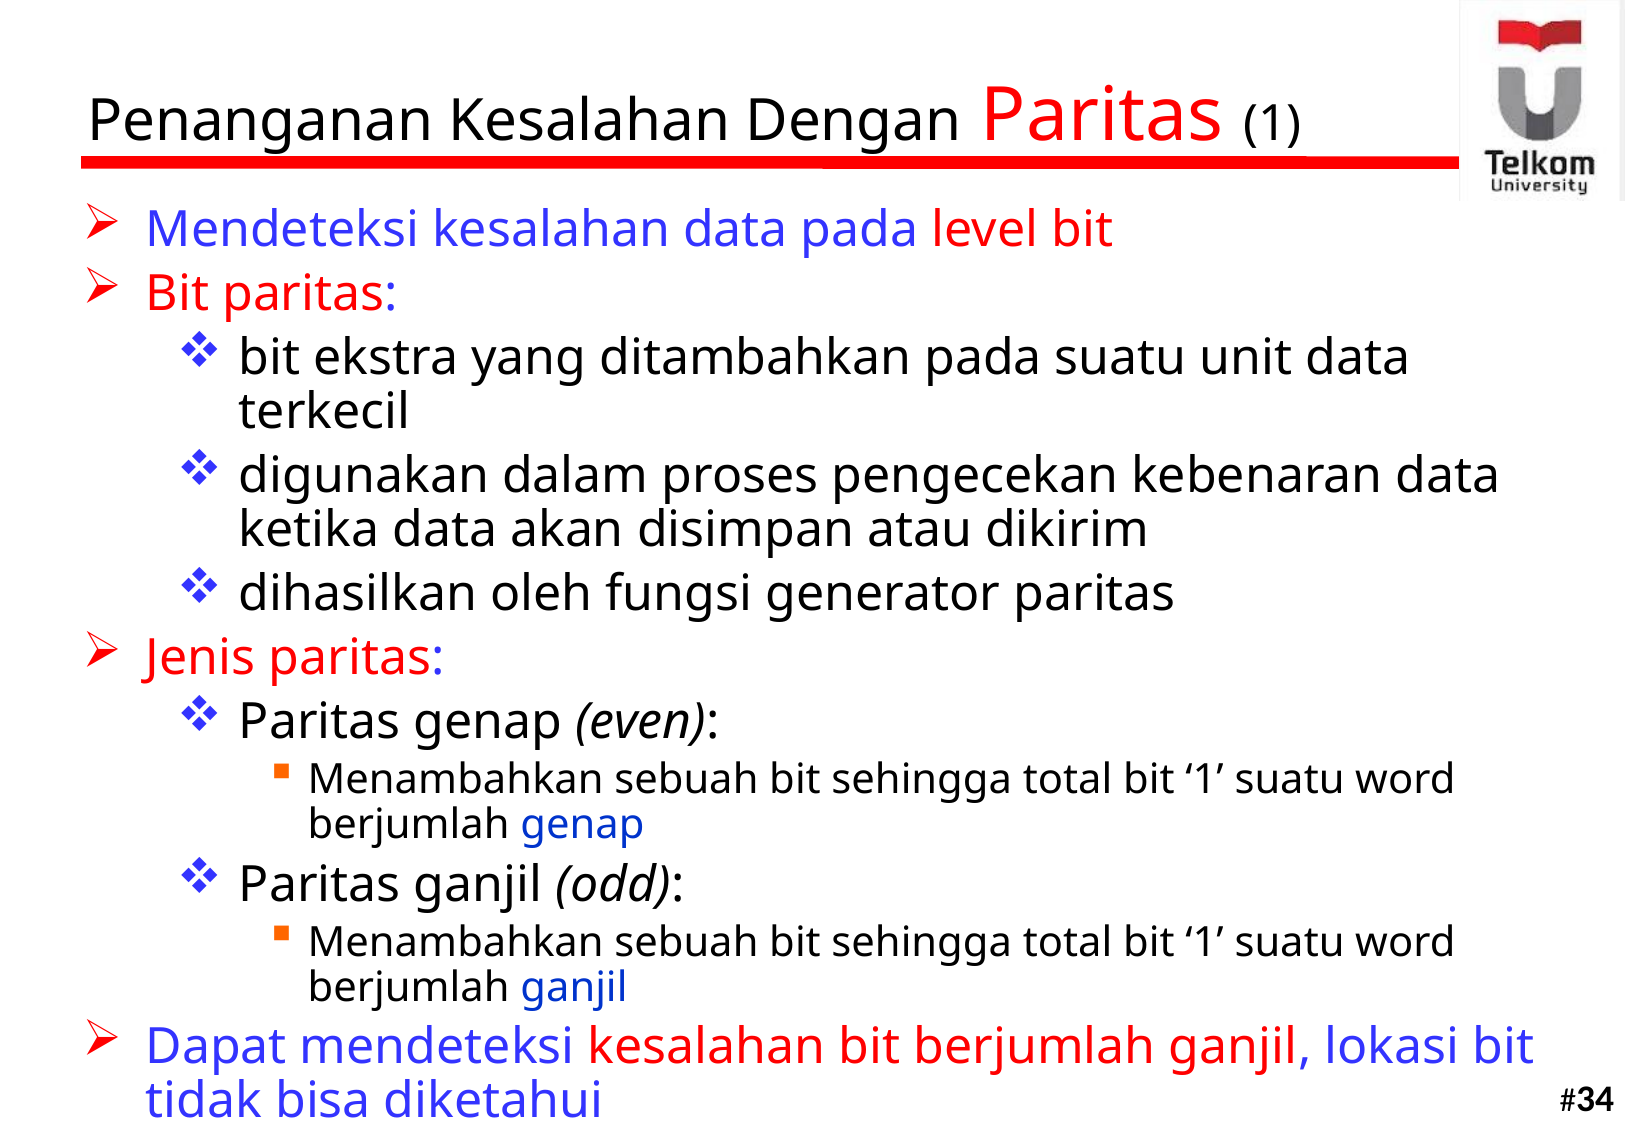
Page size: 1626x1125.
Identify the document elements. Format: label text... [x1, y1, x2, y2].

title Penanganan Kesalahan Dengan Paritas (1) [71, 24, 1531, 163]
picture [1459, 0, 1625, 201]
list Mendeteksi kesalahan data pada level bit Bit paritas: bit ekstra yang ditambahkan pada suatu unit data terkecil digunakan dalam proses pengecekan kebenaran data ketika data akan disimpan atau dikirim dihasilkan oleh fungsi generator paritas Jenis paritas: Paritas genap (even): Menambahkan sebuah bit sehingga total bit ‘1’ suatu word berjumlah genap Paritas ganjil (odd): Menambahkan sebuah bit sehingga total bit ‘1’ suatu word berjumlah ganjil Dapat mendeteksi kesalahan bit berjumlah ganjil, lokasi bit tidak bisa diketahui [67, 196, 1572, 1035]
